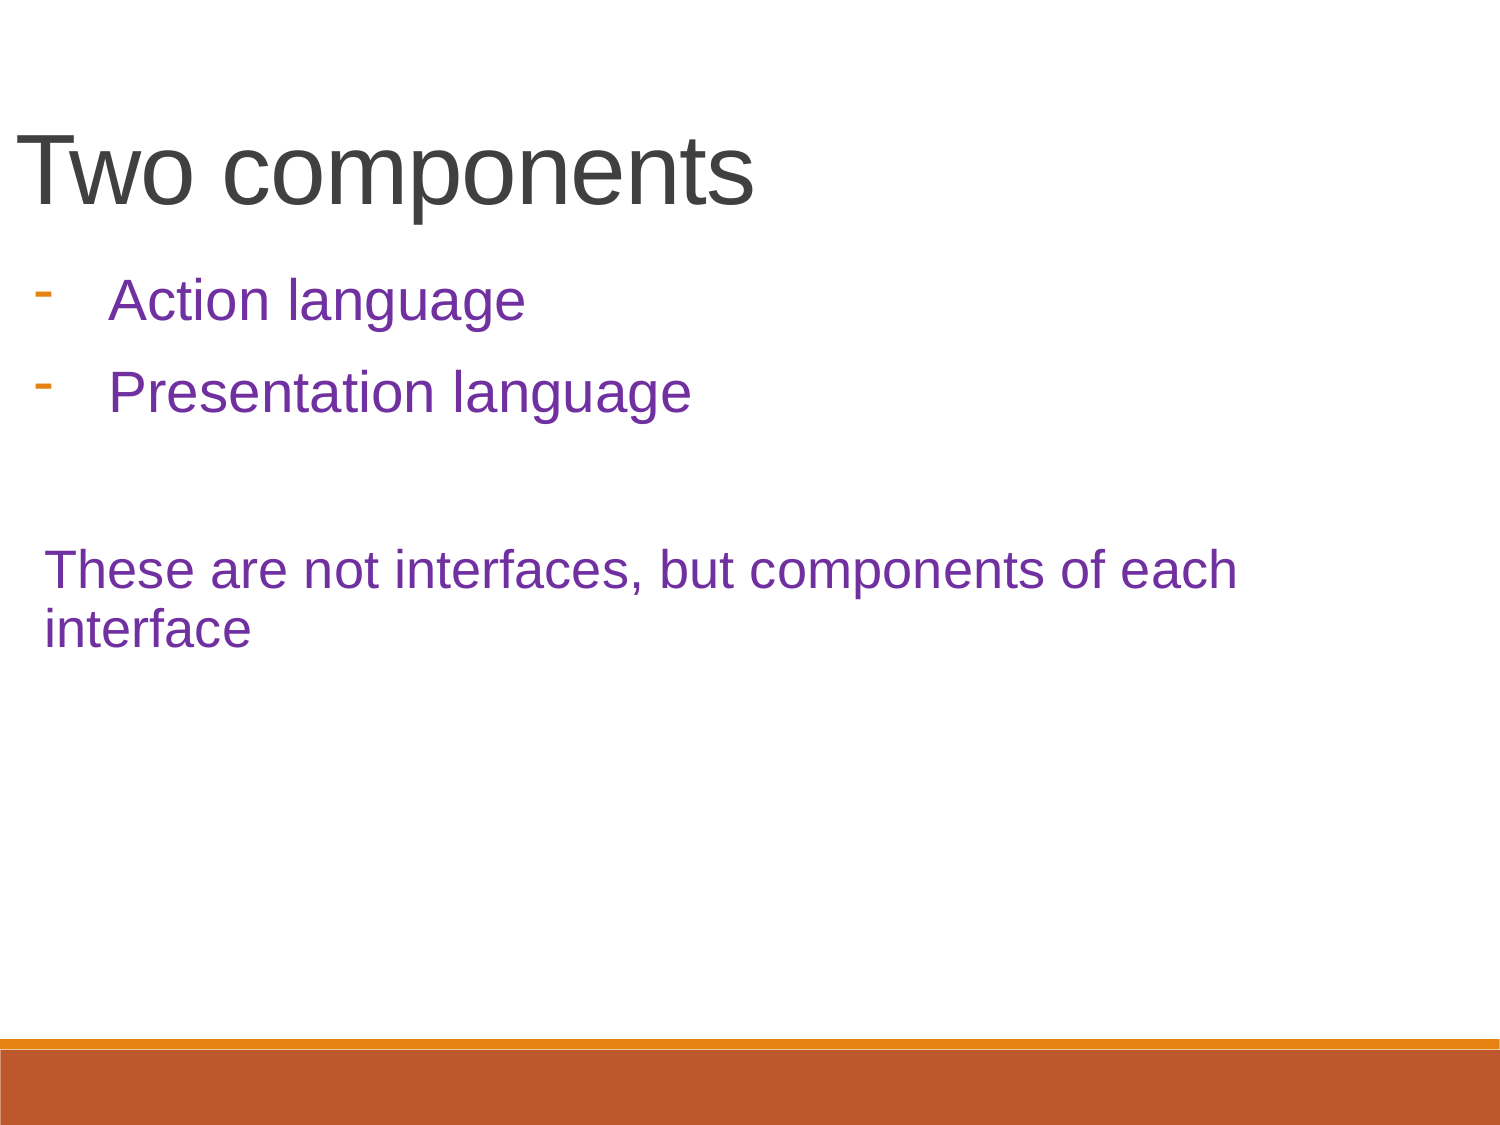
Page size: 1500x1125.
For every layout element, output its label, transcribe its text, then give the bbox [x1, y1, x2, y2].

list Action language Presentation language These are not interfaces, but components of each interface [29, 262, 1350, 1005]
title Two components [0, 45, 1350, 233]
